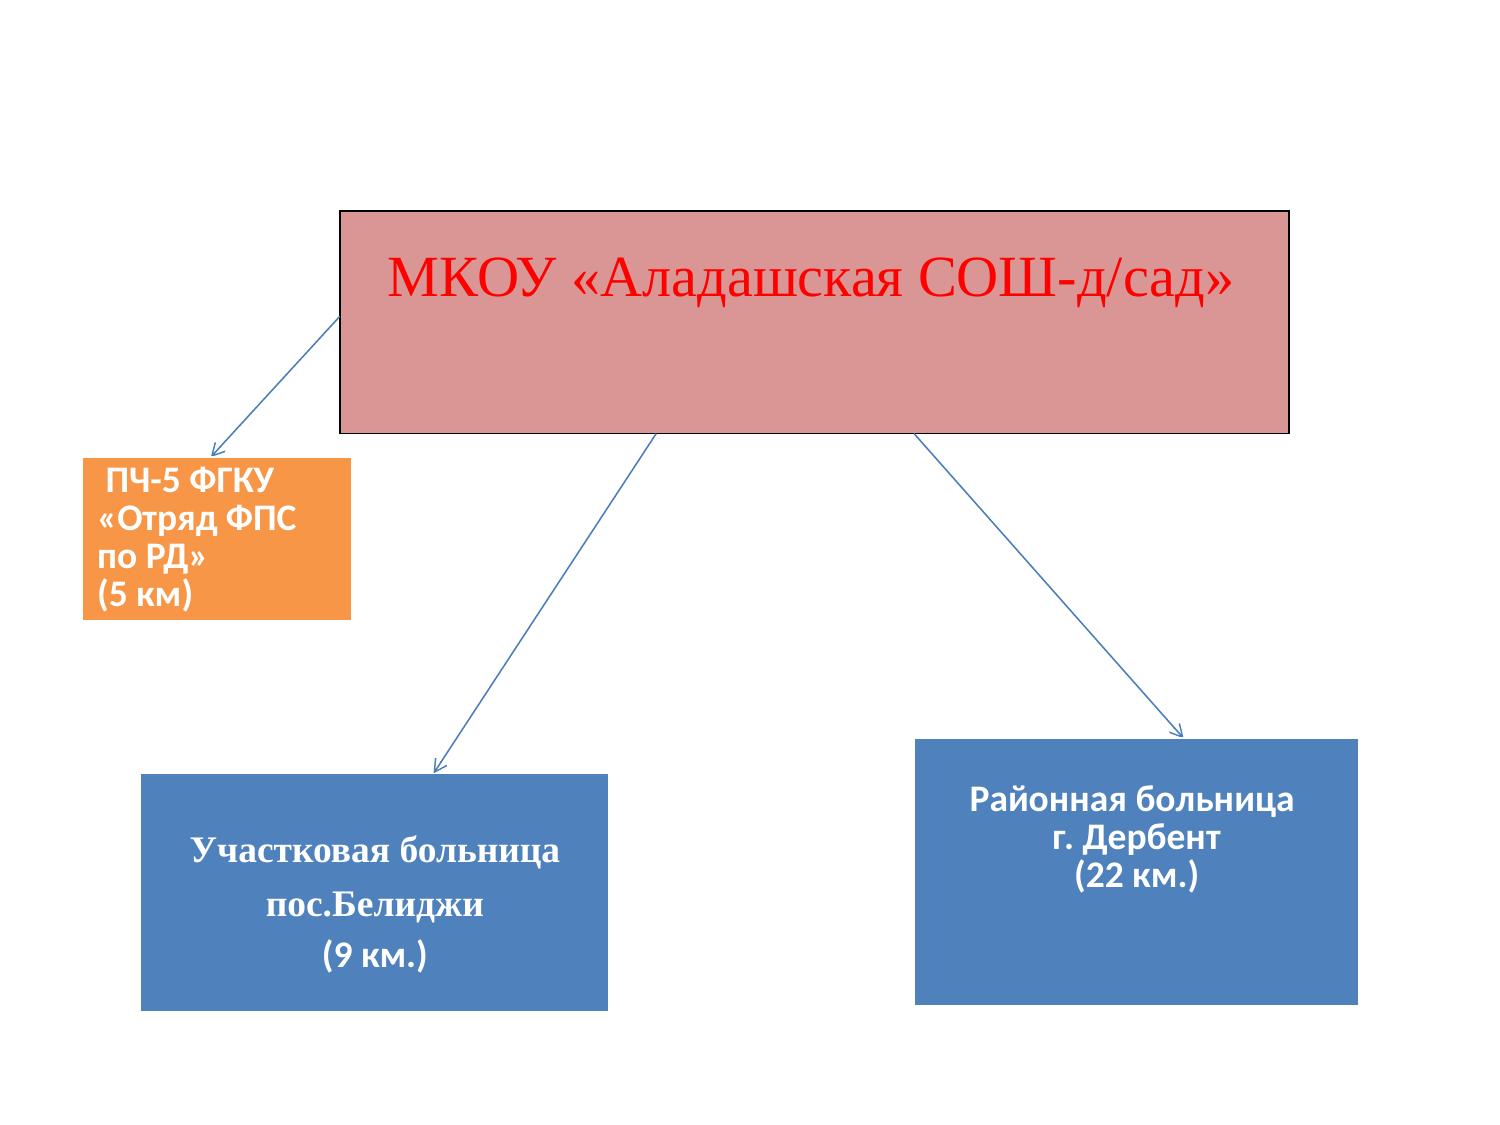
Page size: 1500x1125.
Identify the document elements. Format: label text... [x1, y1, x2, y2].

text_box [896, 450, 1202, 721]
table_header Районная больница г. Дербент (22 км.) [915, 739, 1358, 1005]
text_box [374, 491, 716, 715]
table_header Участковая больница пос.Белиджи (9 км.) [141, 774, 608, 1011]
table_header МКОУ «Аладашская СОШ-д/сад» [341, 212, 1288, 433]
table_header ПЧ-5 ФГКУ «Отряд ФПС по РД» (5 км) [83, 458, 351, 620]
title [75, 45, 1425, 1090]
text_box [204, 321, 346, 452]
